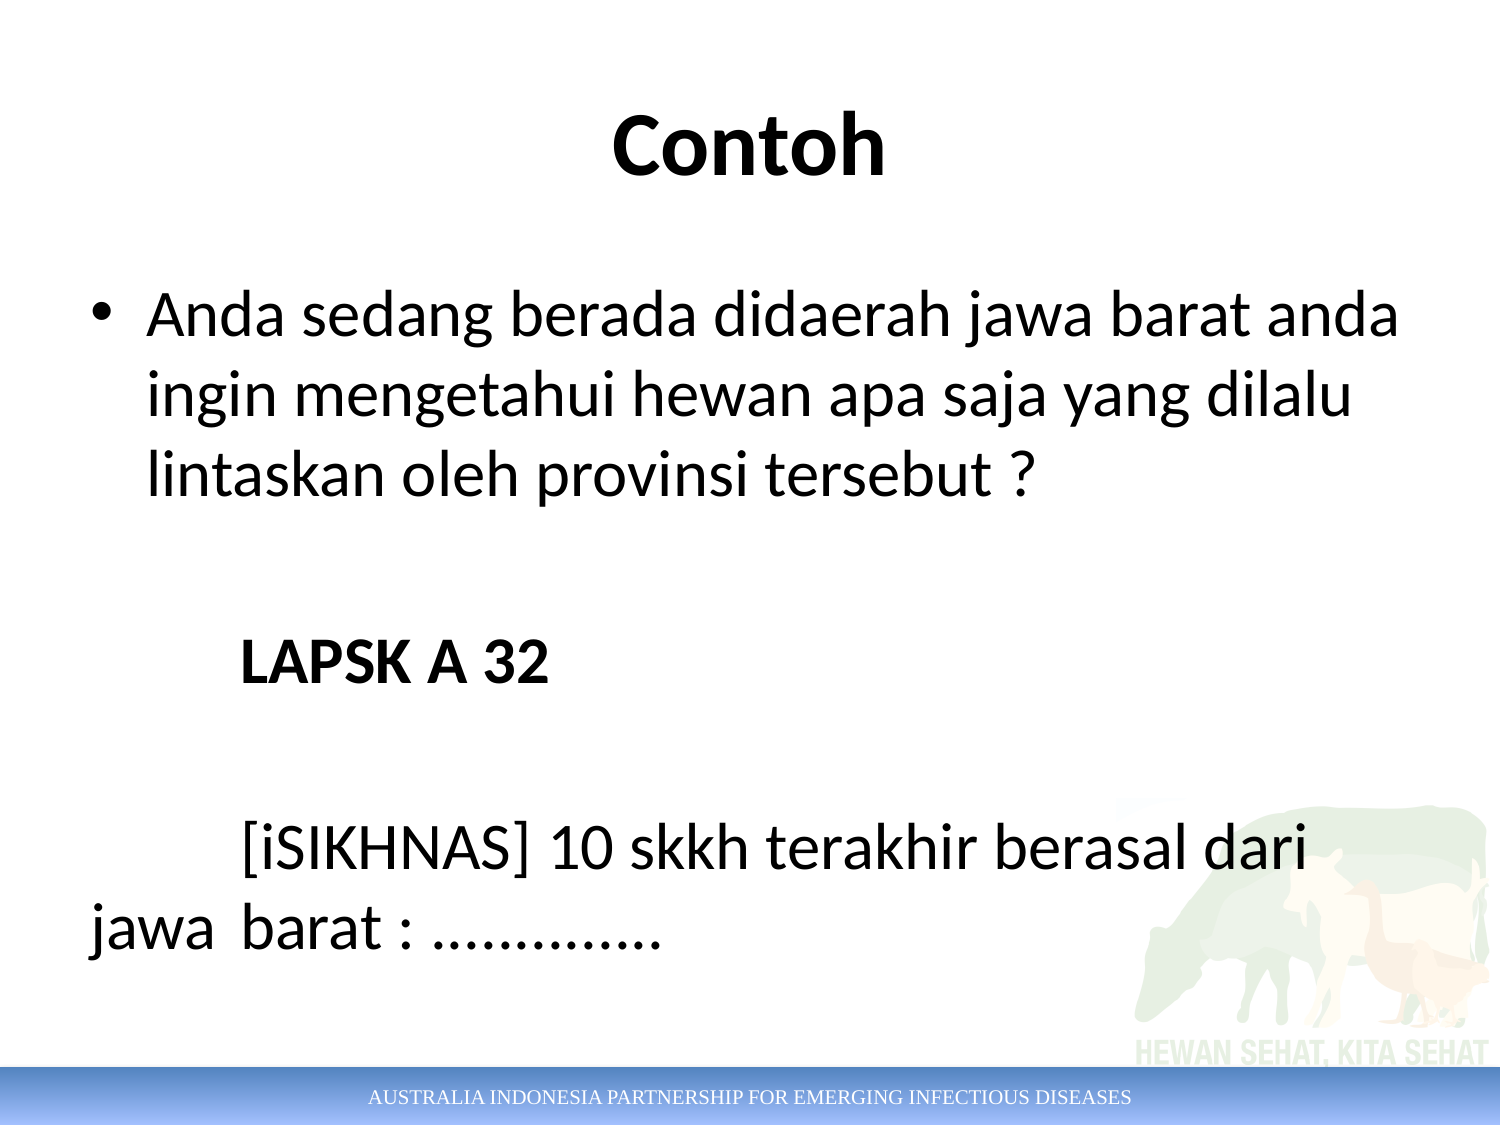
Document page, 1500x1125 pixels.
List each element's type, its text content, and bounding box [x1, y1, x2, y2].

list Anda sedang berada didaerah jawa barat anda ingin mengetahui hewan apa saja yang dilalu lintaskan oleh provinsi tersebut ? LAPSK A 32 [iSIKHNAS] 10 skkh terakhir berasal dari jawa barat : .............. [75, 262, 1425, 1005]
title Contoh [75, 45, 1425, 233]
